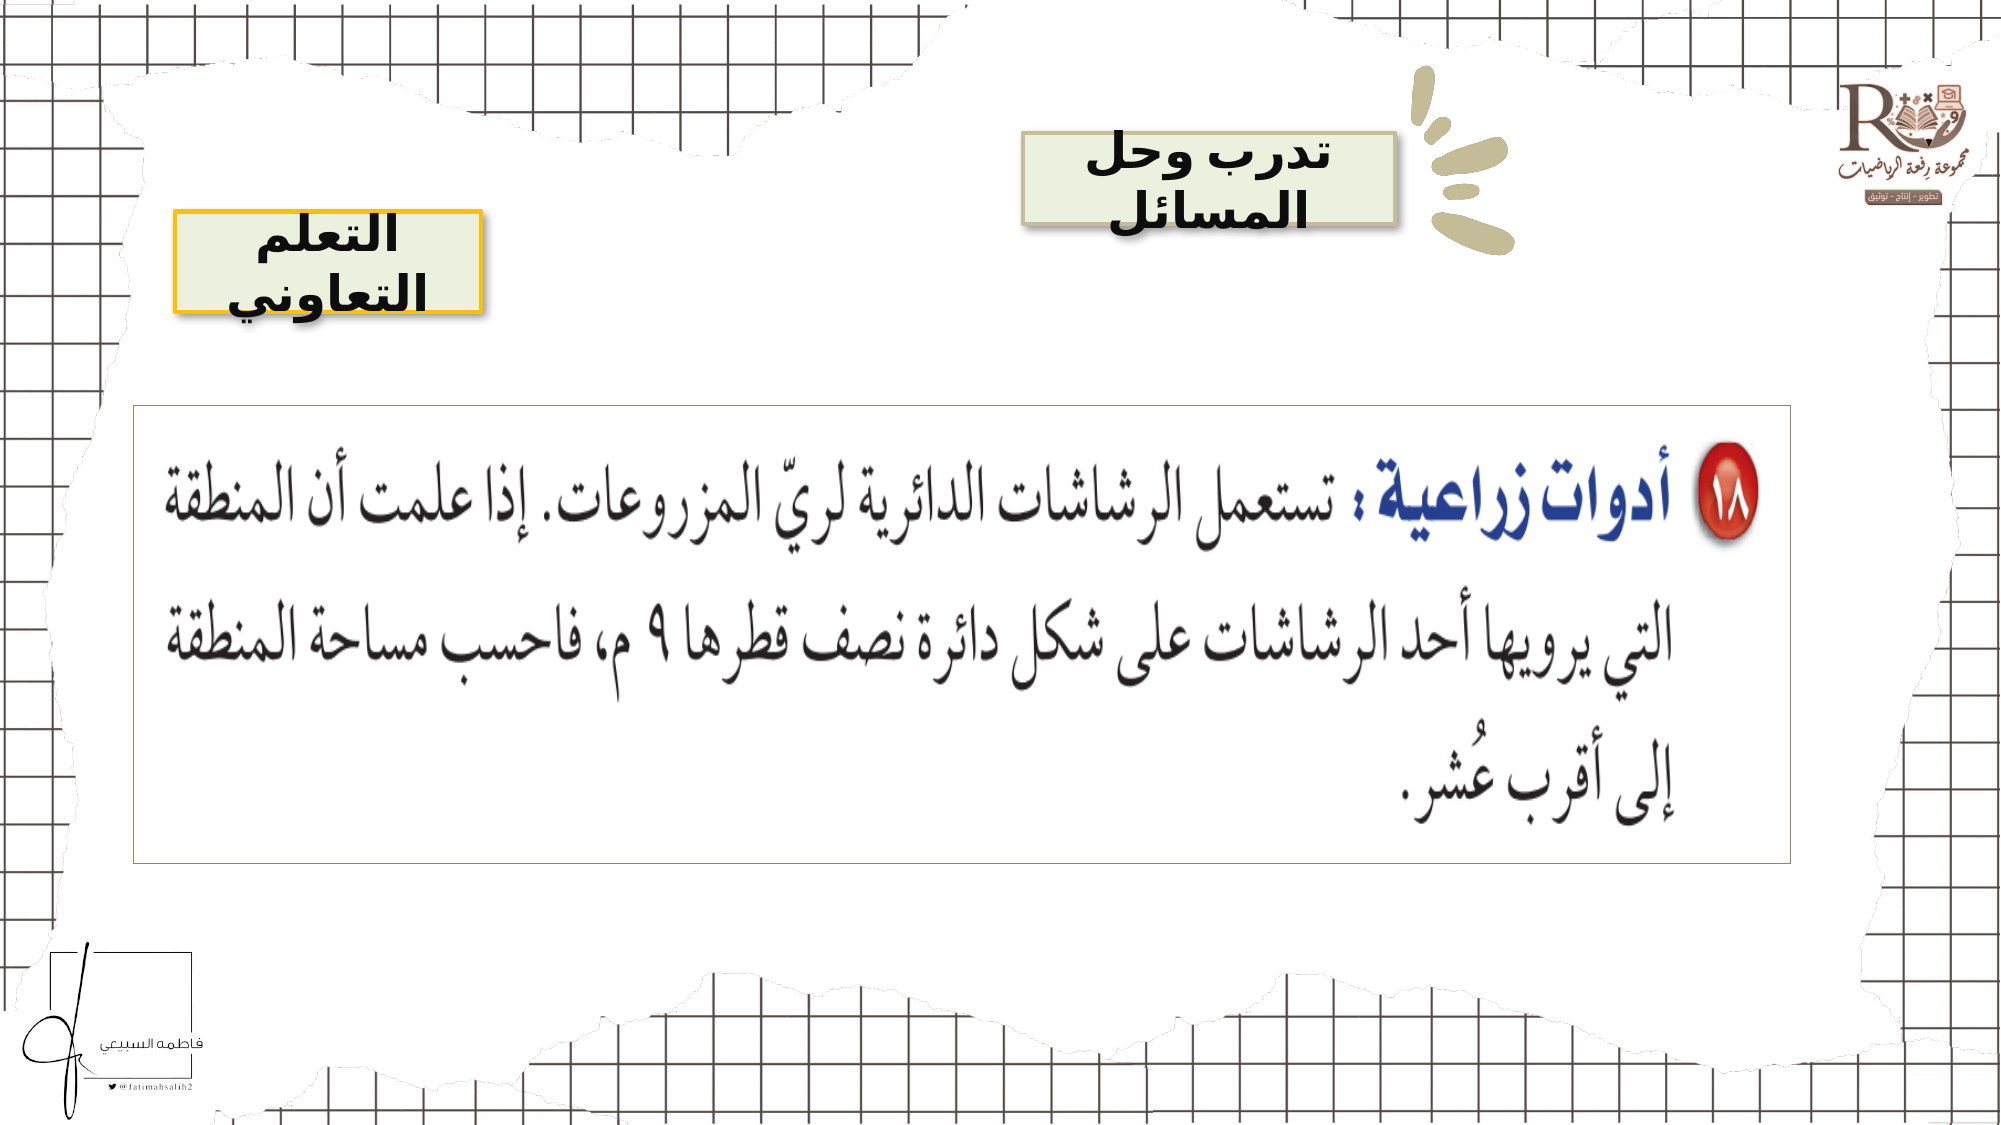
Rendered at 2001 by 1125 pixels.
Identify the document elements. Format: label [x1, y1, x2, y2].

picture [1829, 65, 1990, 219]
picture [13, 938, 222, 1125]
picture [1404, 62, 1511, 267]
text_box [0, 0, 2000, 1125]
picture [132, 405, 1791, 864]
